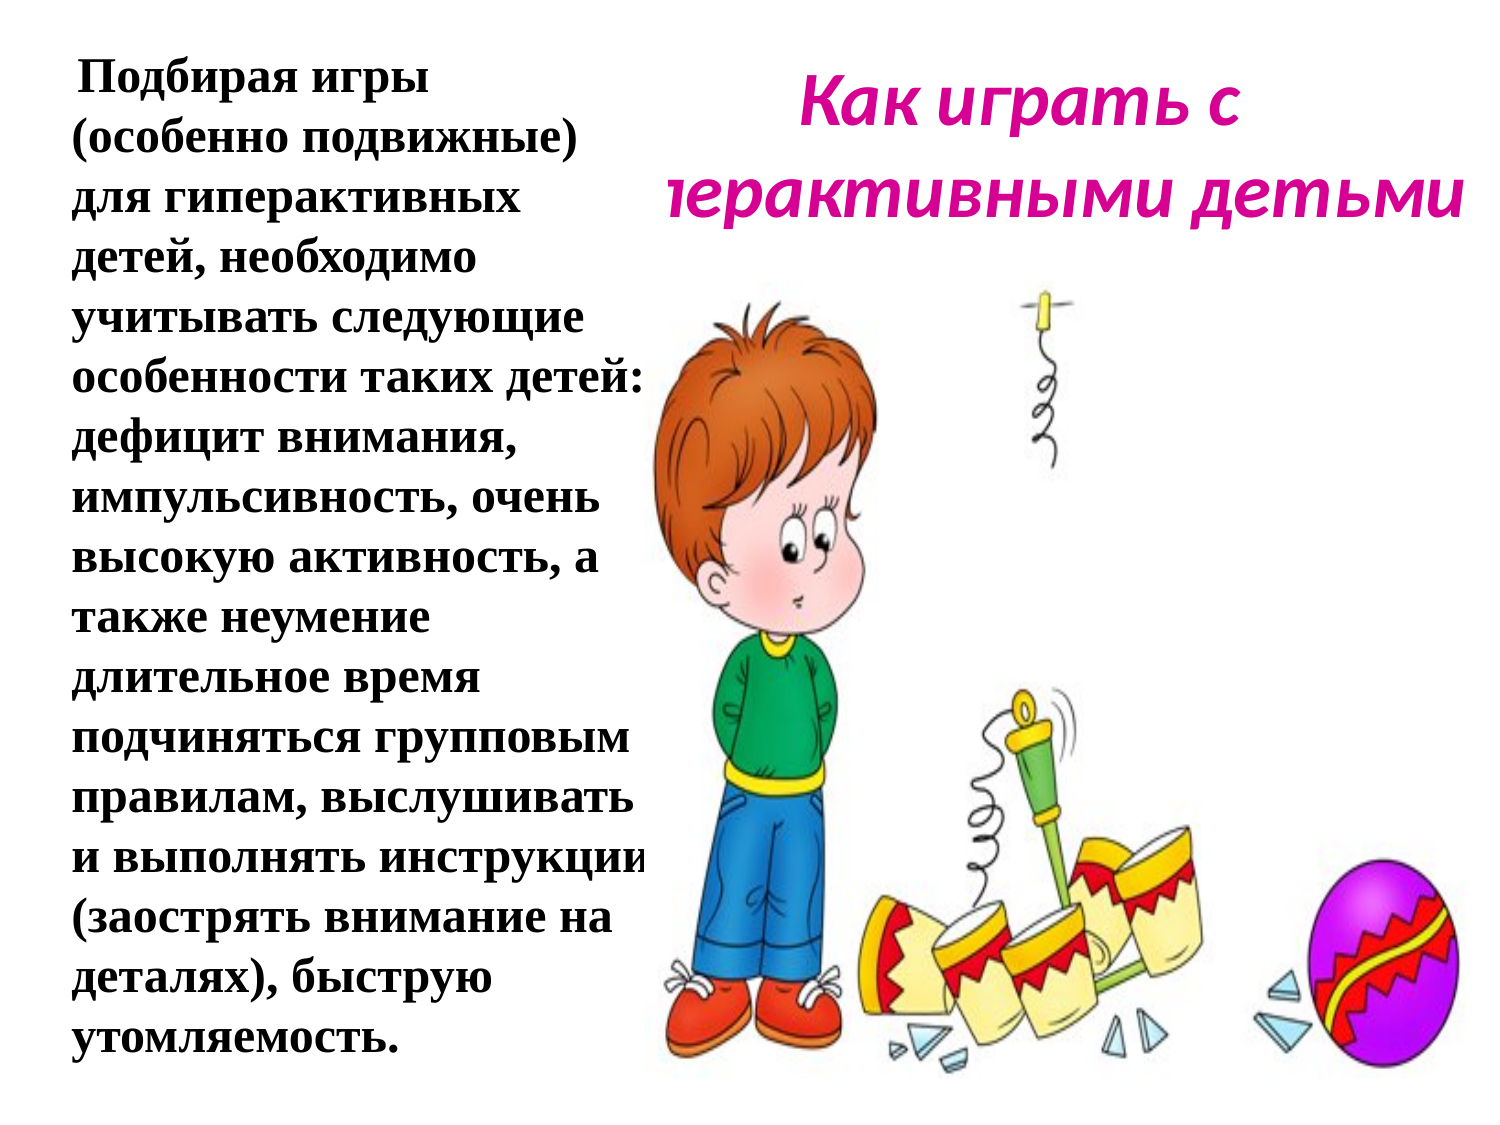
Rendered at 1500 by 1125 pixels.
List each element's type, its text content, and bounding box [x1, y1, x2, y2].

list Подбирая игры (особенно подвижные) для гиперактивных детей, необходимо учитывать следующие особенности таких детей: дефицит внимания, импульсивность, очень высокую активность, а также неумение длительное время подчиняться групповым правилам, выслушивать и выполнять инструкции (заострять внимание на деталях), быструю утомляемость. [0, 34, 669, 1079]
picture [644, 280, 1466, 1079]
title Как играть с гиперактивными детьми [538, 0, 1500, 282]
